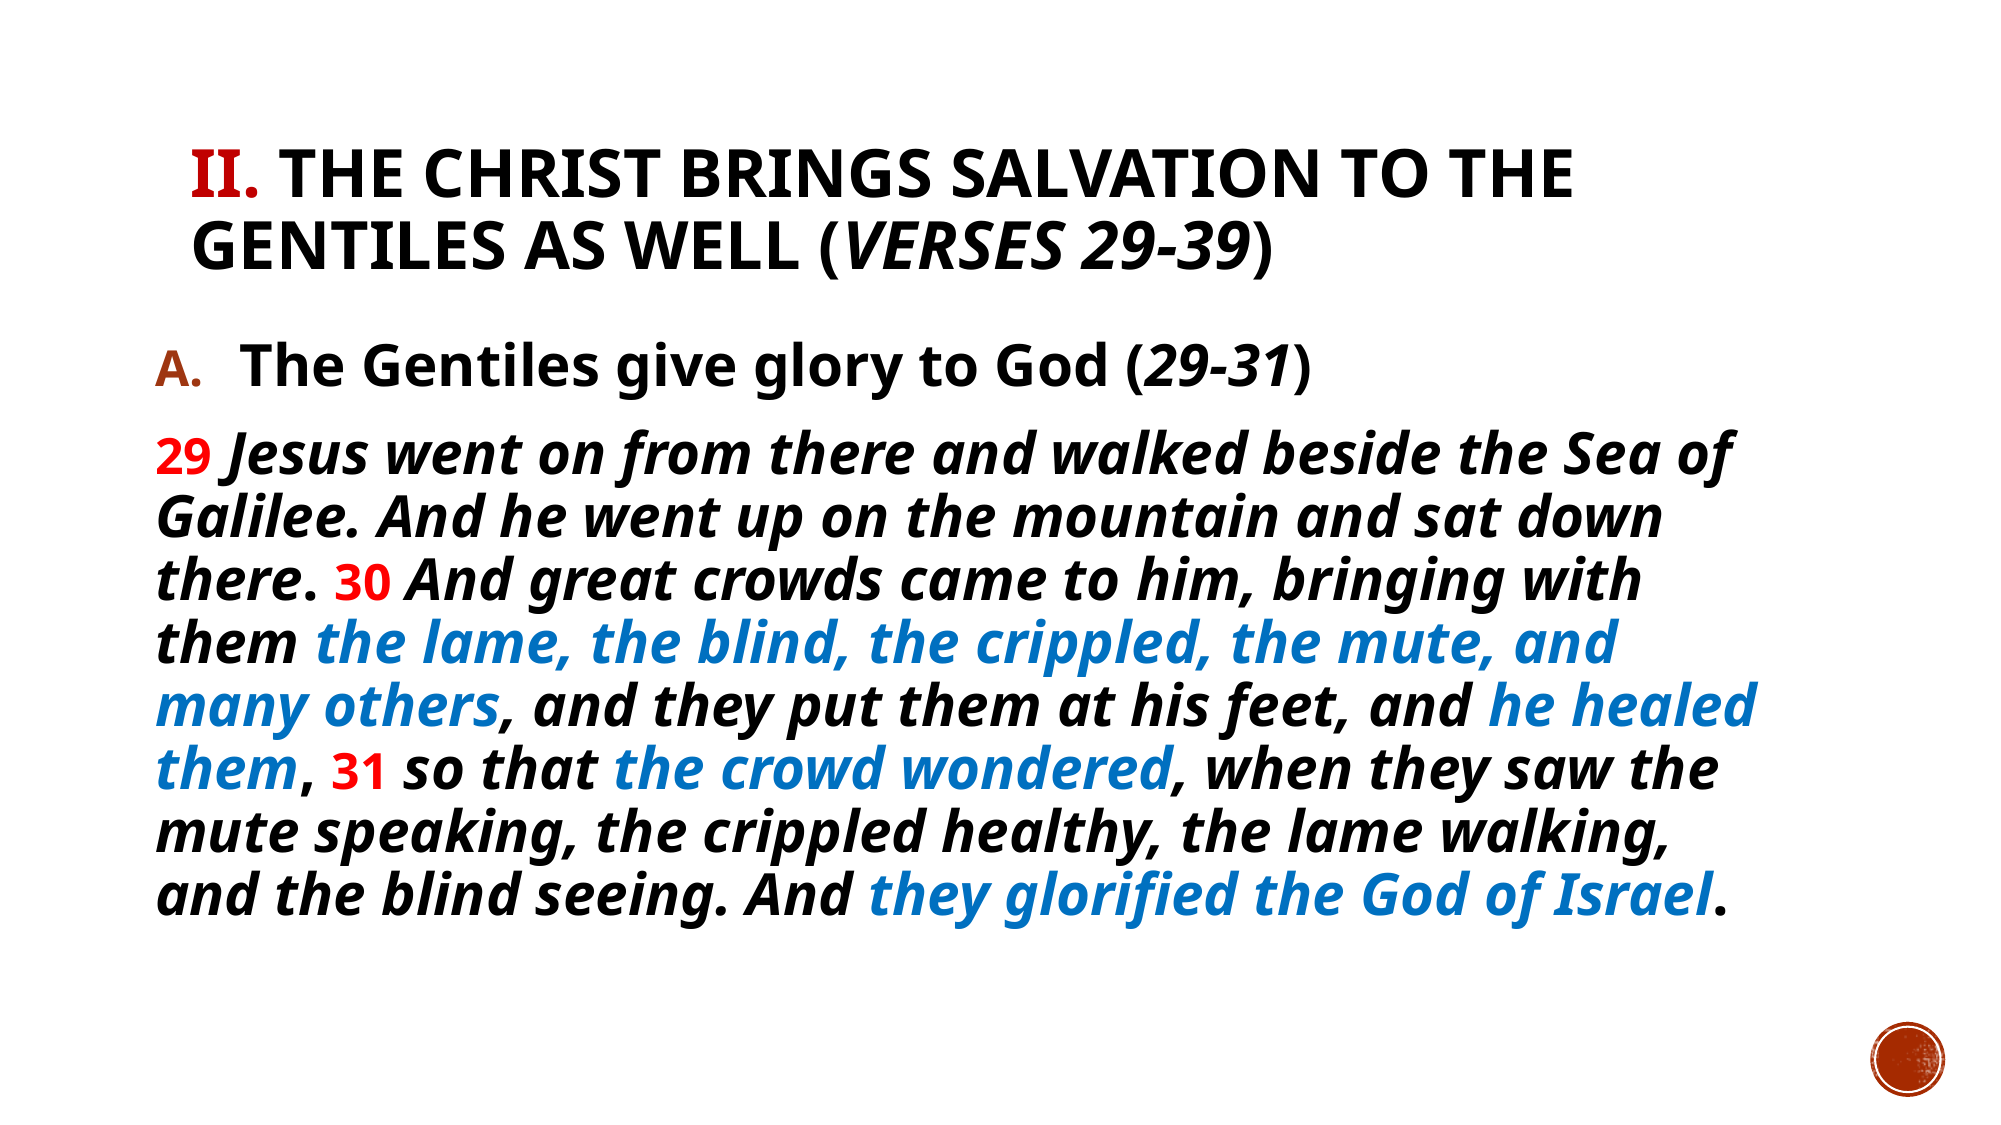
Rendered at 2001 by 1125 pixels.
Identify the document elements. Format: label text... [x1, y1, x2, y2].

title II. The Christ brings salvation to the Gentiles as well (verses 29-39) [175, 79, 1907, 344]
list The Gentiles give glory to God (29-31) 29 Jesus went on from there and walked beside the Sea of Galilee. And he went up on the mountain and sat down there. 30 And great crowds came to him, bringing with them the lame, the blind, the crippled, the mute, and many others, and they put them at his feet, and he healed them, 31 so that the crowd wondered, when they saw the mute speaking, the crippled healthy, the lame walking, and the blind seeing. And they glorified the God of Israel. [140, 328, 1791, 1106]
